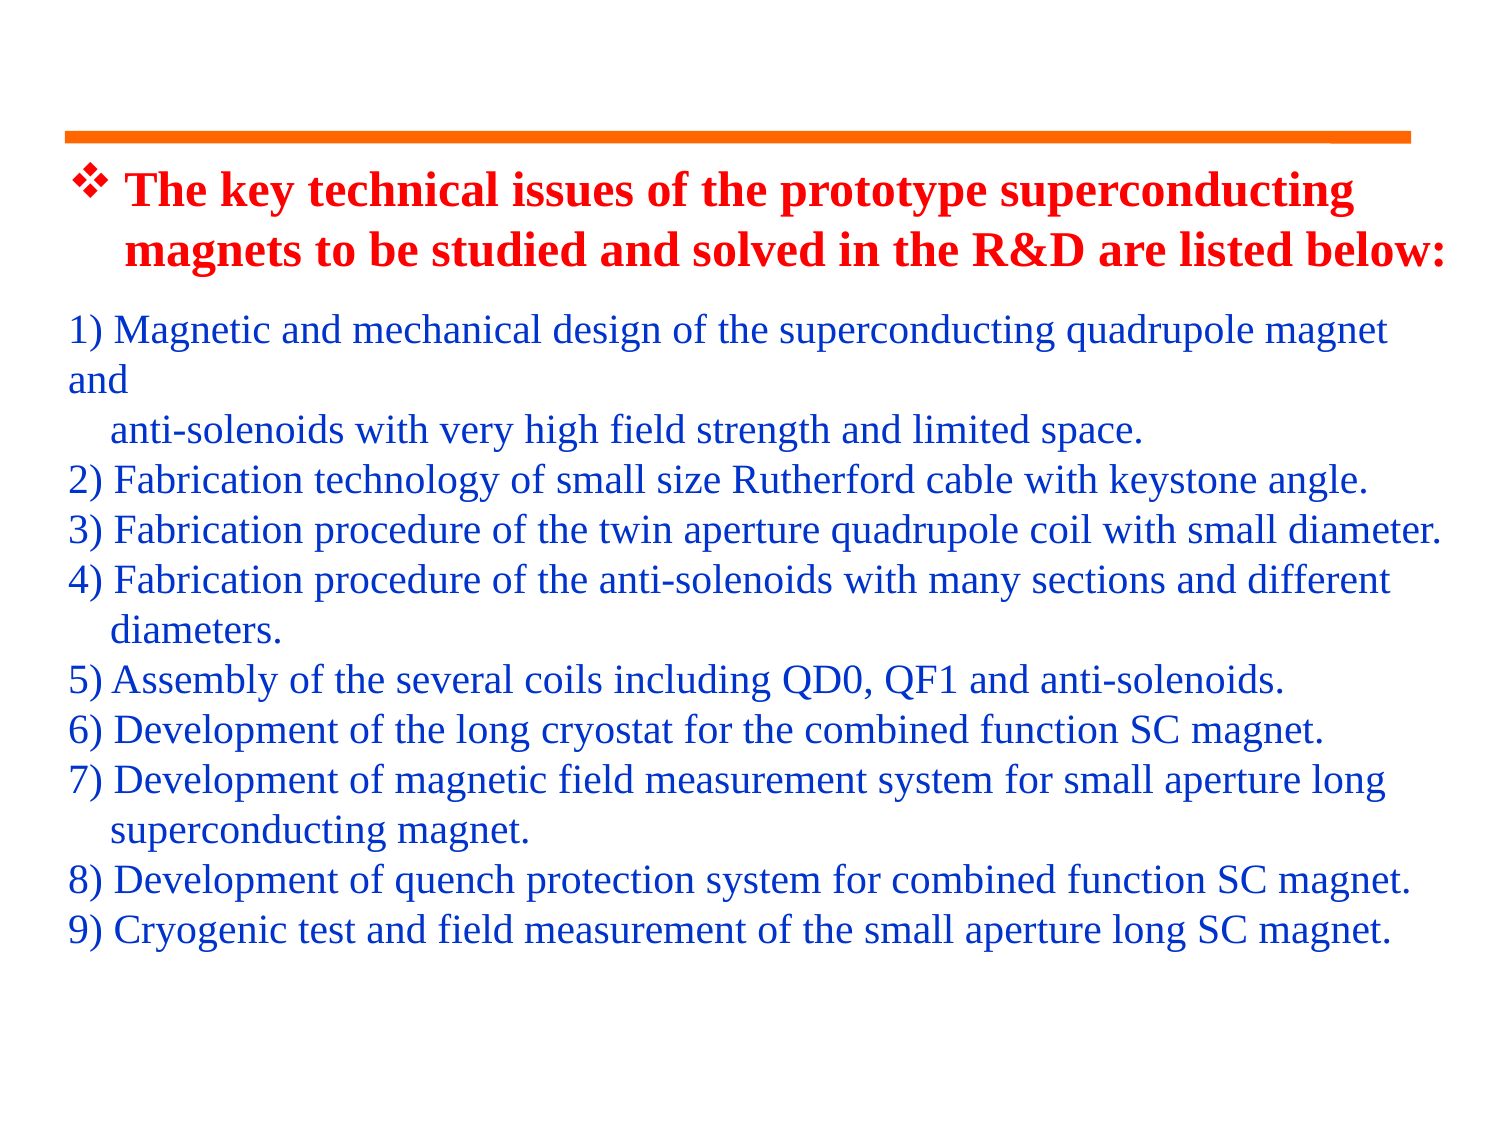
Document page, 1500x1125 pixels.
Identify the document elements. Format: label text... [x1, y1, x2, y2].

list The key technical issues of the prototype superconducting magnets to be studied and solved in the R&D are listed below: 1) Magnetic and mechanical design of the superconducting quadrupole magnet and anti-solenoids with very high field strength and limited space. 2) Fabrication technology of small size Rutherford cable with keystone angle. 3) Fabrication procedure of the twin aperture quadrupole coil with small diameter. 4) Fabrication procedure of the anti-solenoids with many sections and different diameters. 5) Assembly of the several coils including QD0, QF1 and anti-solenoids. 6) Development of the long cryostat for the combined function SC magnet. 7) Development of magnetic field measurement system for small aperture long superconducting magnet. 8) Development of quench protection system for combined function SC magnet. 9) Cryogenic test and field measurement of the small aperture long SC magnet. [53, 148, 1471, 1083]
